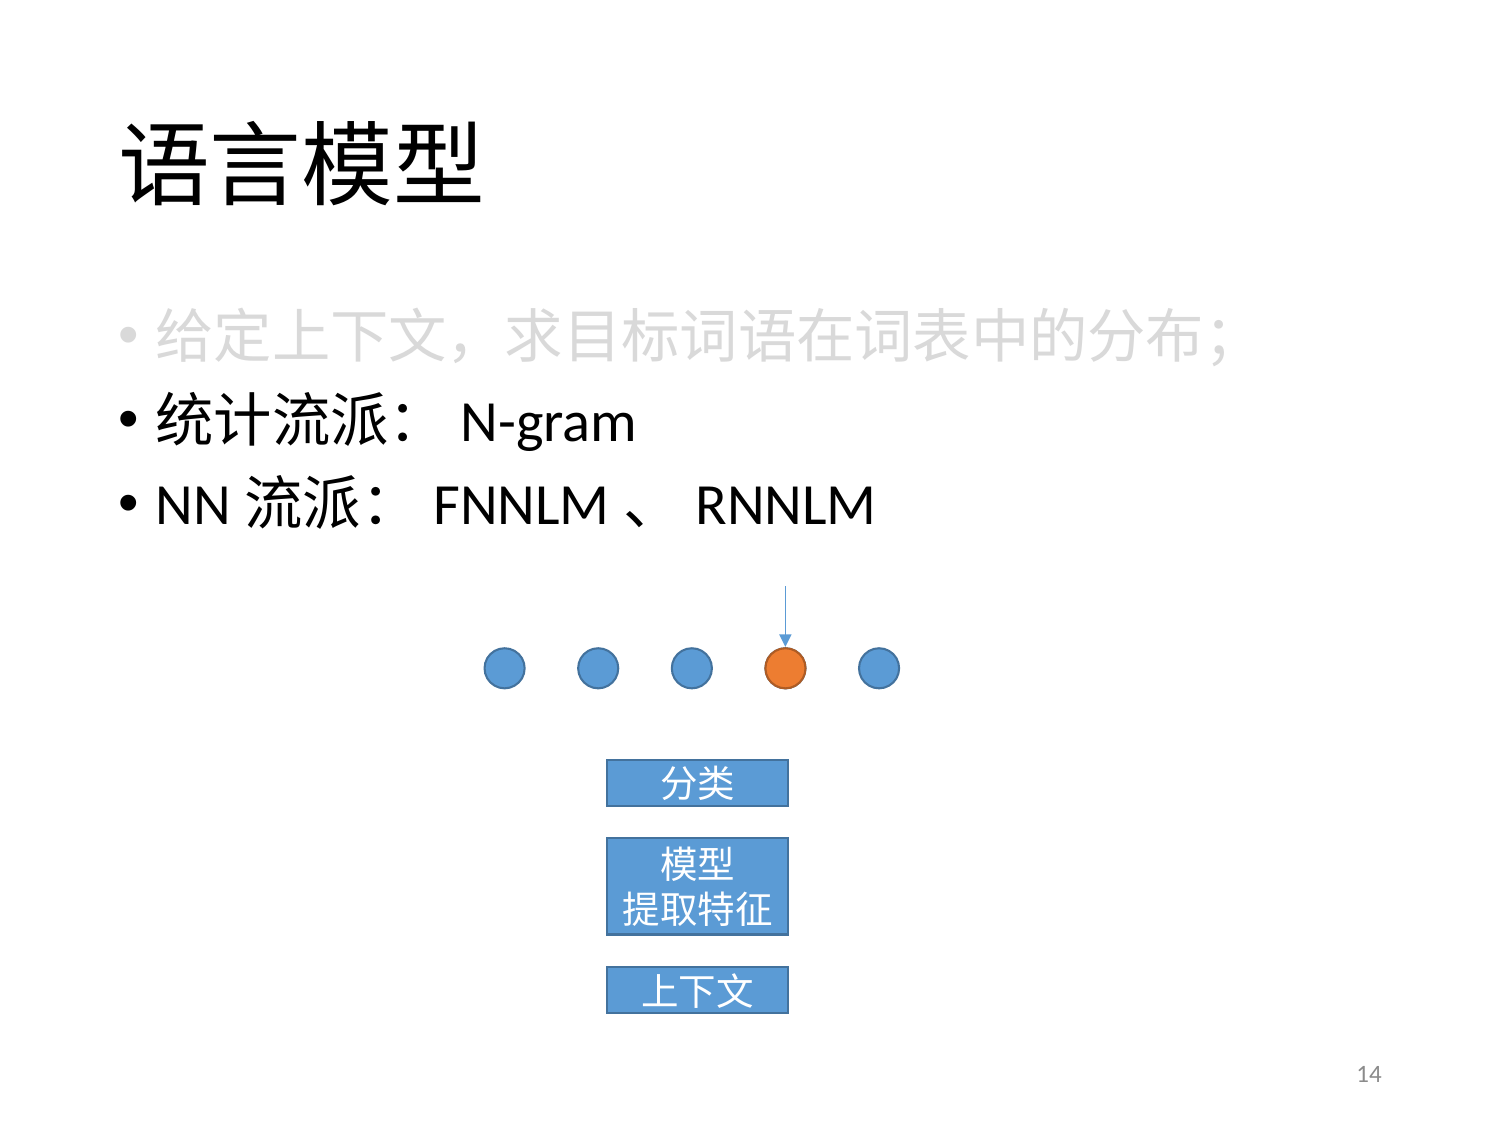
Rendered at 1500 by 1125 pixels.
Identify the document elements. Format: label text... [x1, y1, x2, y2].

text_box 模型 提取特征 [606, 837, 789, 936]
title 语言模型 [103, 59, 1397, 278]
text_box [670, 647, 713, 690]
text_box 上下文 [606, 966, 789, 1014]
text_box 分类 [606, 759, 789, 807]
text_box [764, 647, 807, 690]
text_box [857, 647, 901, 690]
text_box [577, 647, 620, 690]
text_box [483, 647, 526, 690]
list 给定上下文，求目标词语在词表中的分布； 统计流派：N-gram NN流派：FNNLM、RNNLM [103, 299, 1397, 1014]
slide_number 14 [1059, 1042, 1397, 1103]
